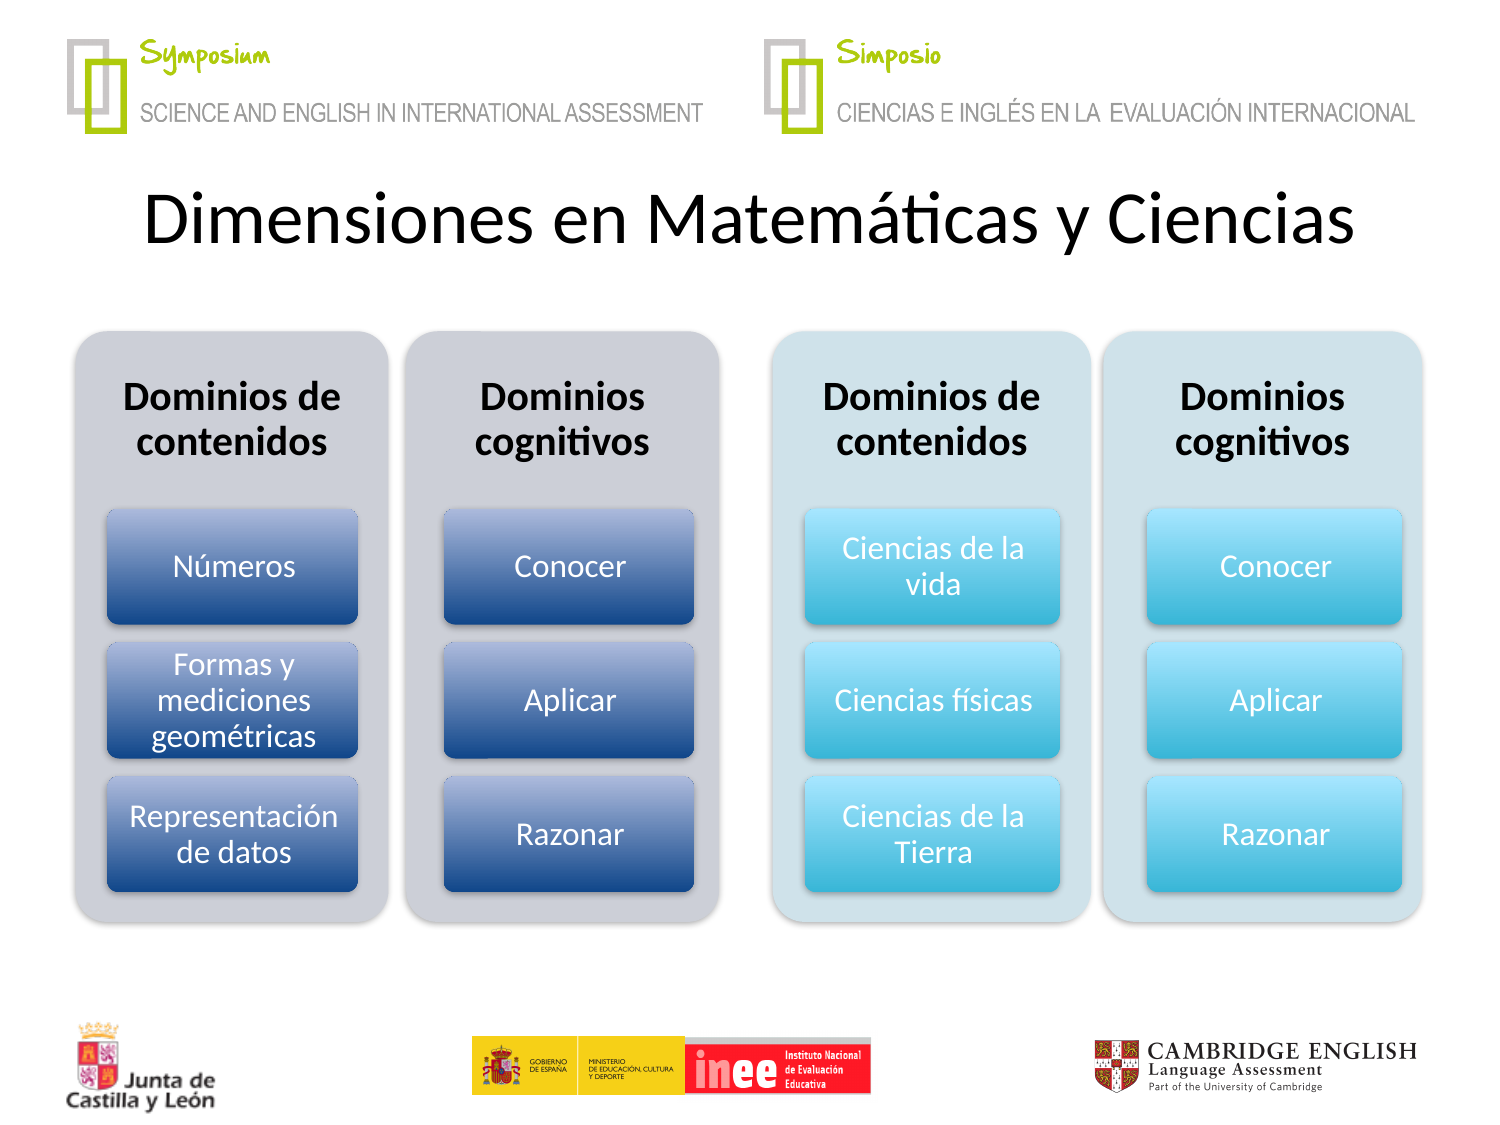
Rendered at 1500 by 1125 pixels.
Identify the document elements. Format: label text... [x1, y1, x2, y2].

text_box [75, 331, 726, 923]
picture [67, 39, 127, 134]
picture [837, 39, 1415, 122]
picture [472, 1030, 878, 1103]
picture [764, 39, 823, 134]
title Dimensiones en Matemáticas y Ciencias [0, 160, 1500, 291]
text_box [772, 331, 1435, 923]
picture [140, 39, 703, 122]
